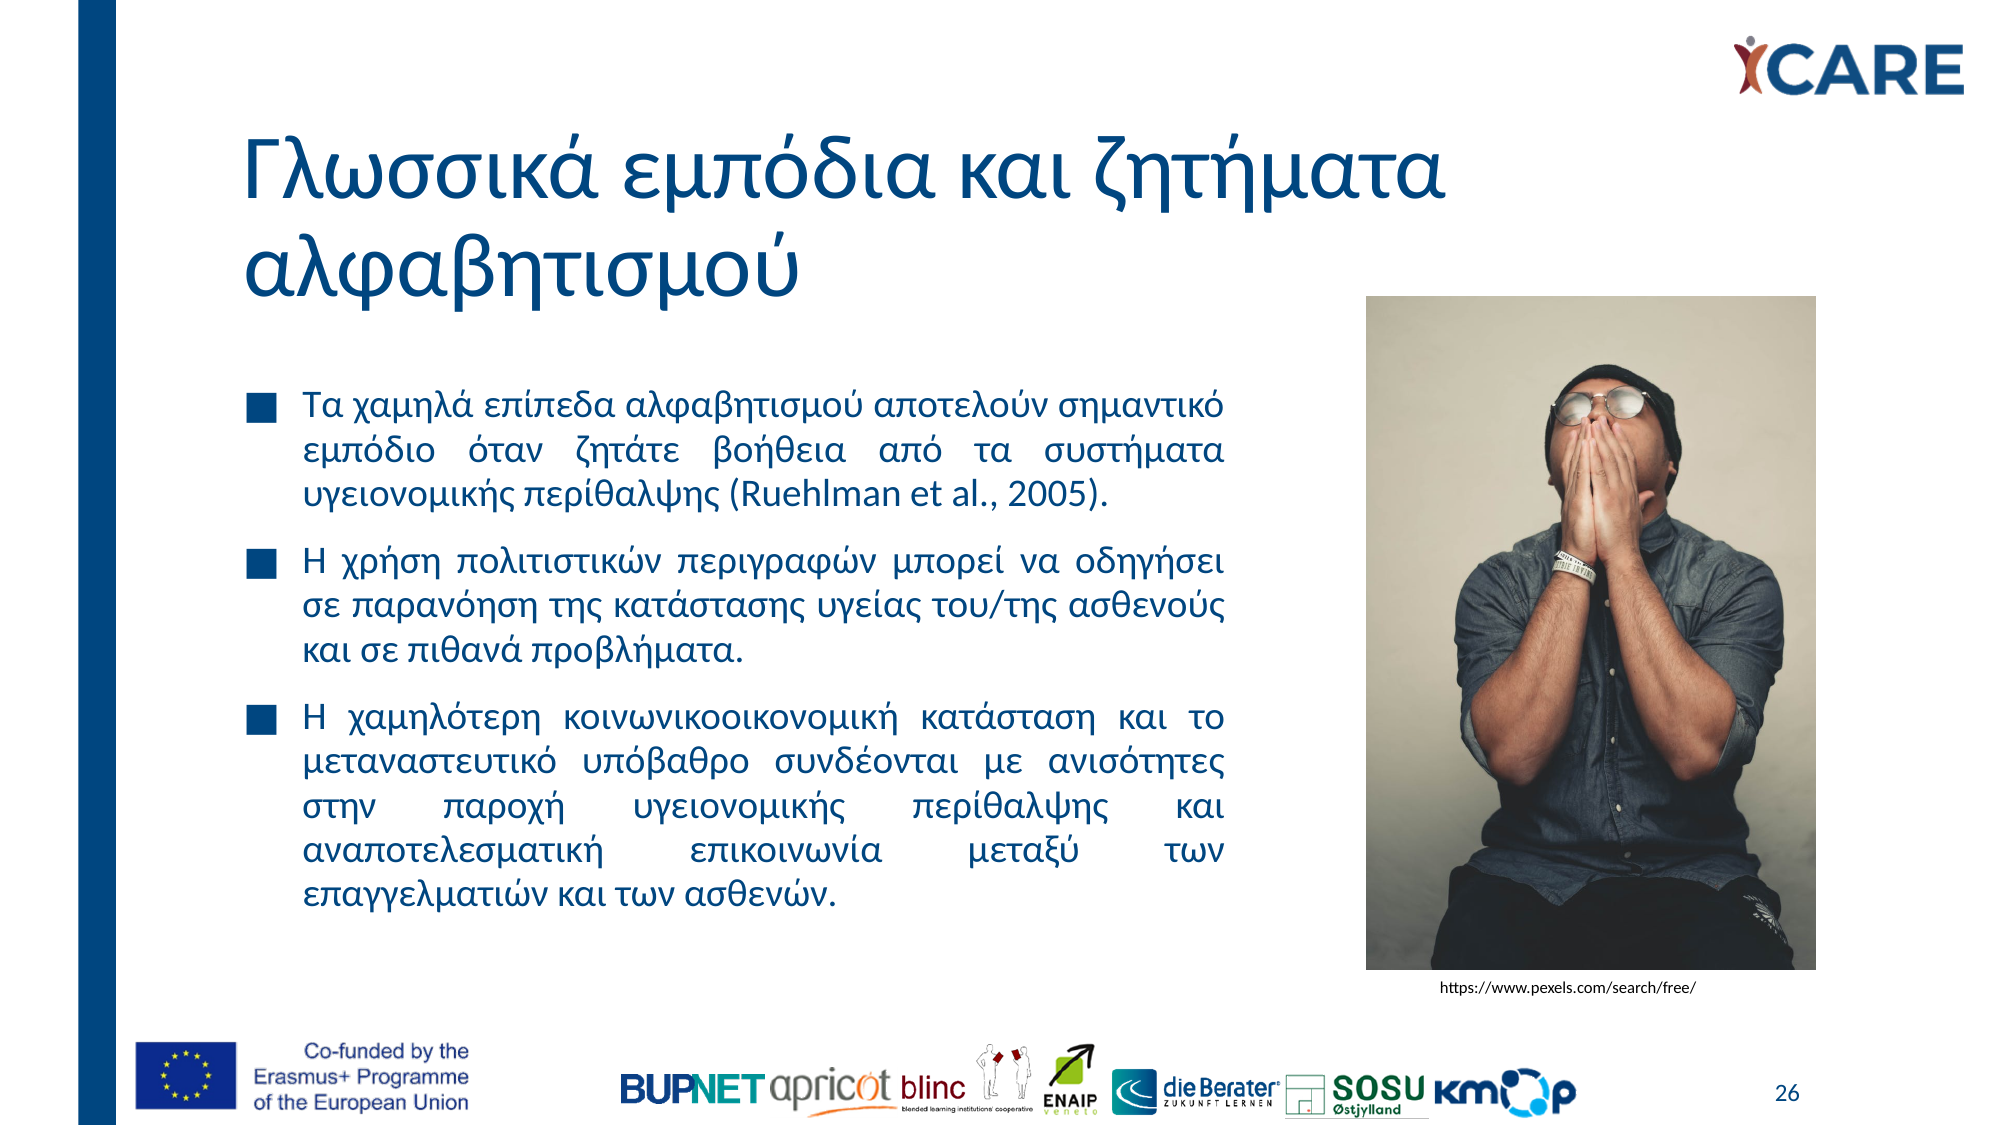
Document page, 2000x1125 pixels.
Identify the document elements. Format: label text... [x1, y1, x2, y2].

list Τα χαμηλά επίπεδα αλφαβητισμού αποτελούν σημαντικό εμπόδιο όταν ζητάτε βοήθεια από τα συστήματα υγειονομικής περίθαλψης (Ruehlman et al., 2005). Η χρήση πολιτιστικών περιγραφών μπορεί να οδηγήσει σε παρανόηση της κατάστασης υγείας του/της ασθενούς και σε πιθανά προβλήματα. Η χαμηλότερη κοινωνικοοικονομική κατάσταση και το μεταναστευτικό υπόβαθρο συνδέονται με ανισότητες στην παροχή υγειονομικής περίθαλψης και αναποτελεσματική επικοινωνία μεταξύ των επαγγελματιών και των ασθενών. [228, 375, 1241, 963]
picture [621, 1041, 1579, 1119]
slide_number 26 [1553, 1058, 1816, 1125]
picture [1366, 296, 1816, 970]
title Γλωσσικά εμπόδια και ζητήματα αλφαβητισμού [228, 112, 1850, 357]
text_box https://www.pexels.com/search/free/ [1425, 970, 1792, 1005]
picture [115, 1023, 486, 1125]
picture [1734, 34, 1967, 113]
